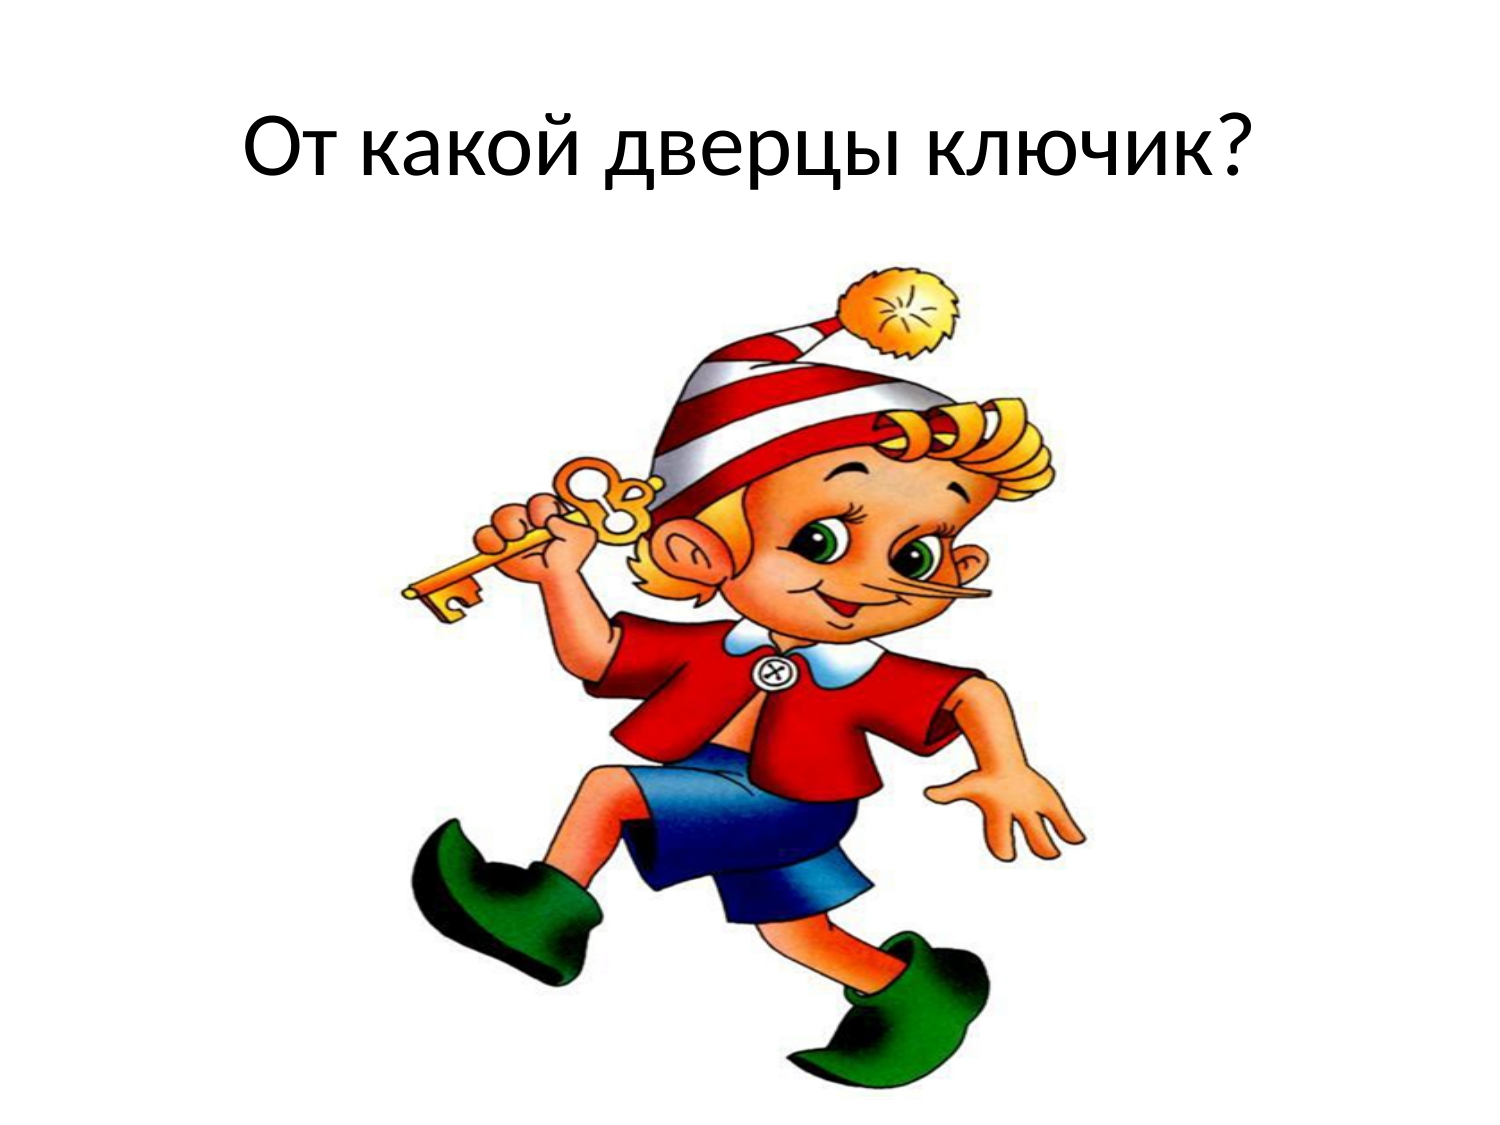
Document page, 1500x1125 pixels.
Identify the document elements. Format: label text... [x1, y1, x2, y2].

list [349, 262, 1151, 1101]
title От какой дверцы ключик? [75, 45, 1425, 233]
